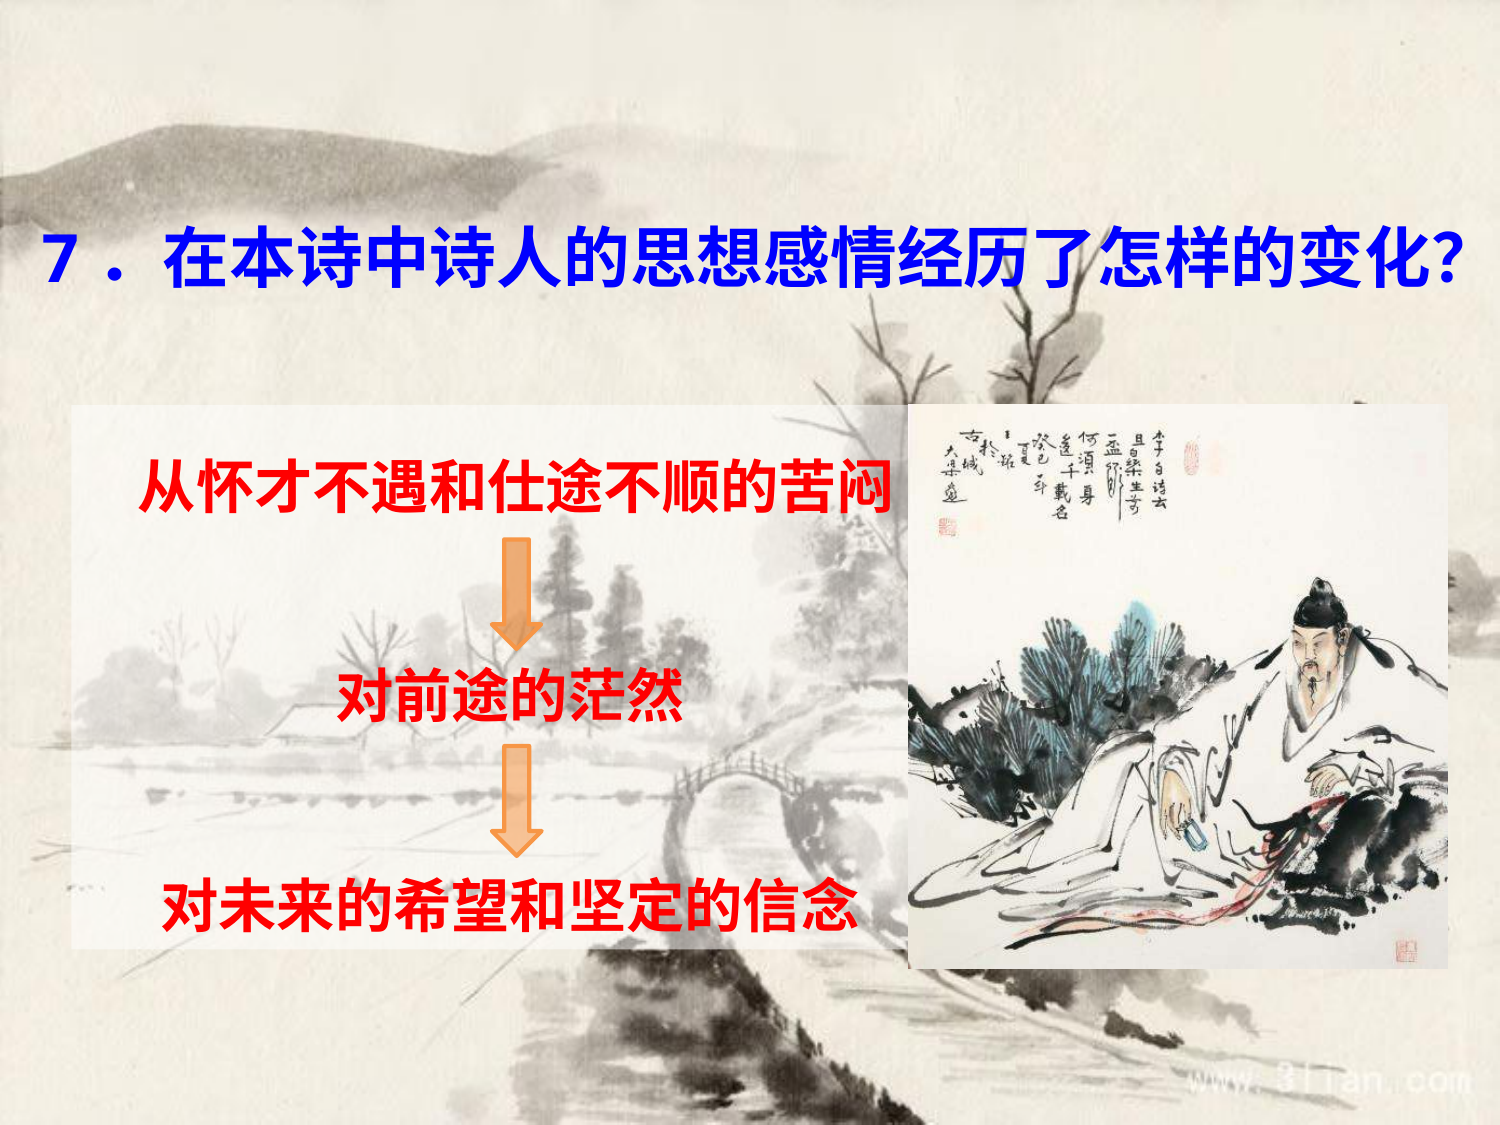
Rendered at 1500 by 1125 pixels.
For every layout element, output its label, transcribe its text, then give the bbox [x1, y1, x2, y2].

text_box 7．在本诗中诗人的思想感情经历了怎样的变化？ [20, 205, 1500, 306]
picture [0, 0, 1500, 1125]
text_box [71, 404, 907, 955]
